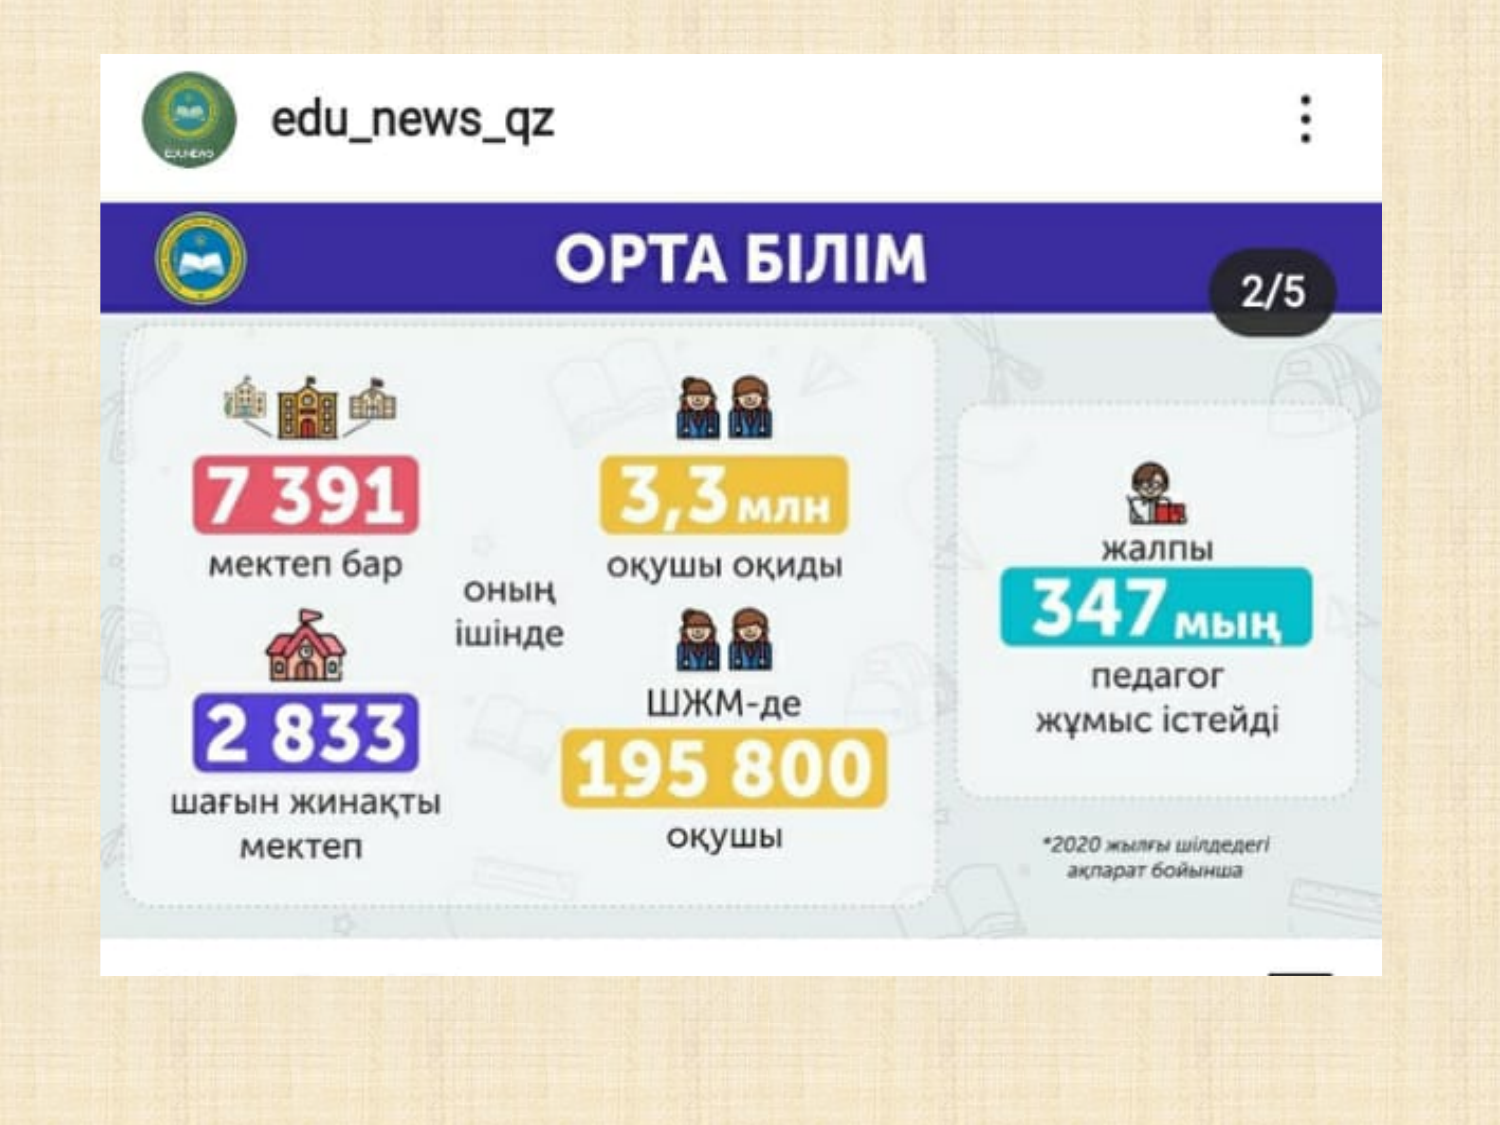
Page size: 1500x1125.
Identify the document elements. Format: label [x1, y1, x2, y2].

picture [100, 54, 1400, 977]
